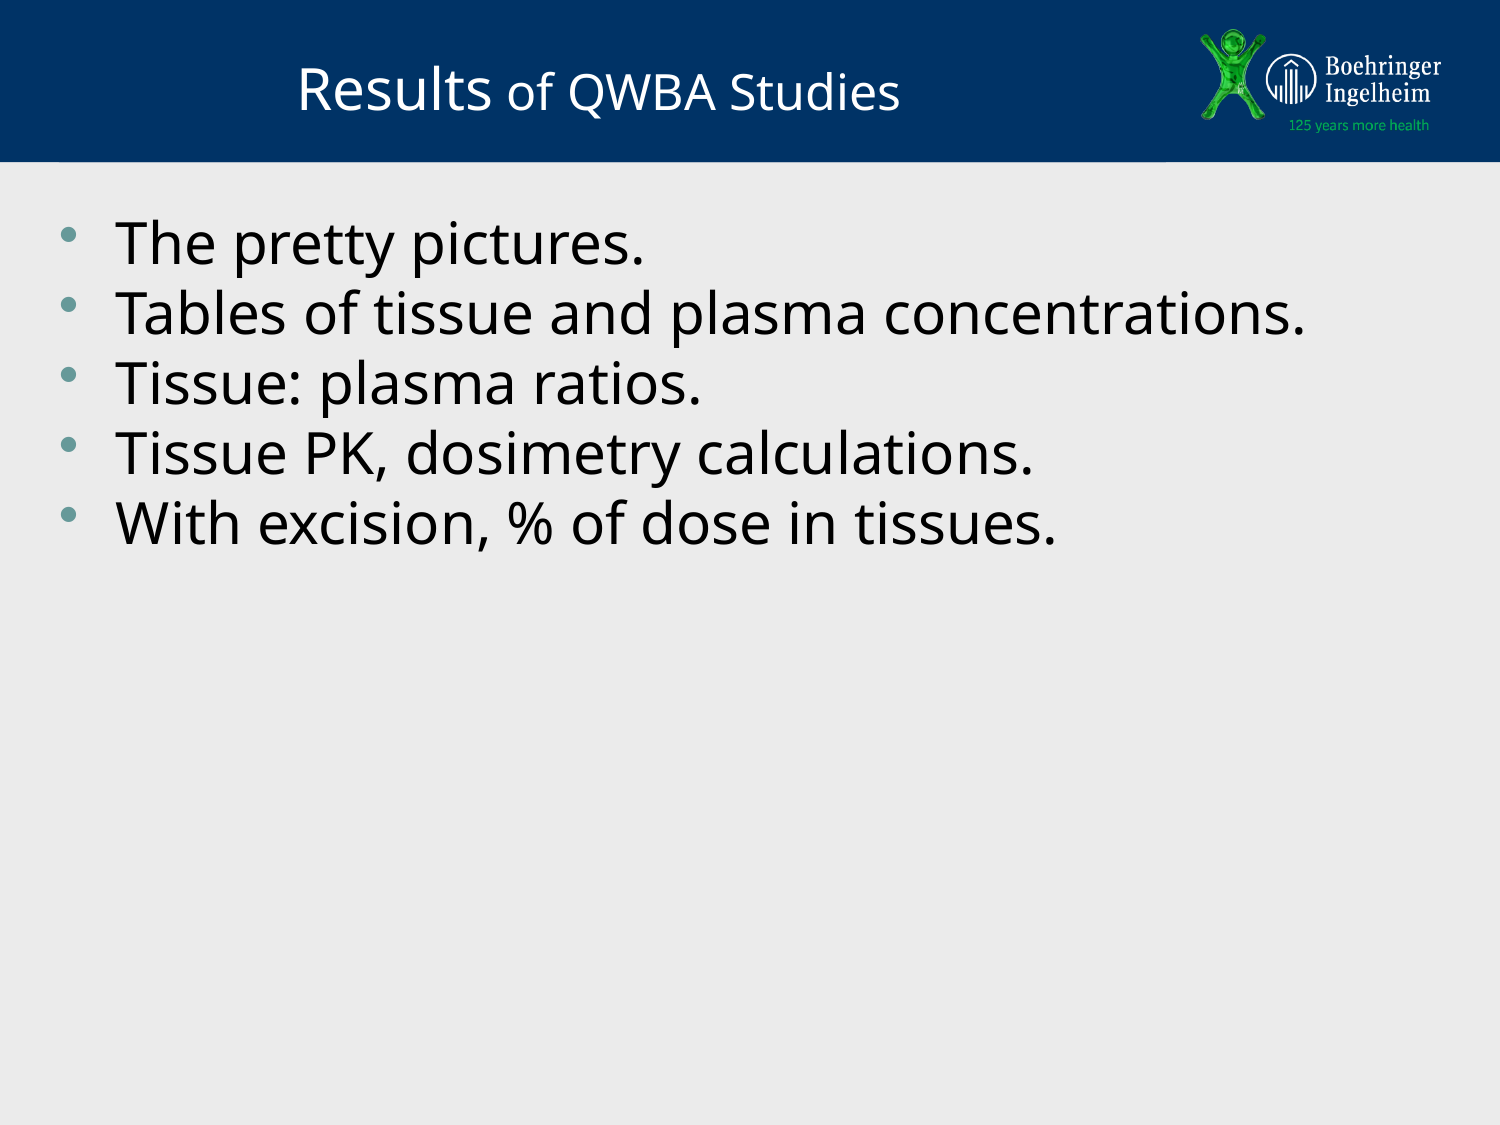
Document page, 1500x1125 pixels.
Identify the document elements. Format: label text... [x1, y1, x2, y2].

picture [1200, 29, 1441, 133]
title Results of QWBA Studies [58, 52, 1167, 163]
list The pretty pictures. Tables of tissue and plasma concentrations. Tissue: plasma ratios. Tissue PK, dosimetry calculations. With excision, % of dose in tissues. [58, 206, 1443, 1005]
